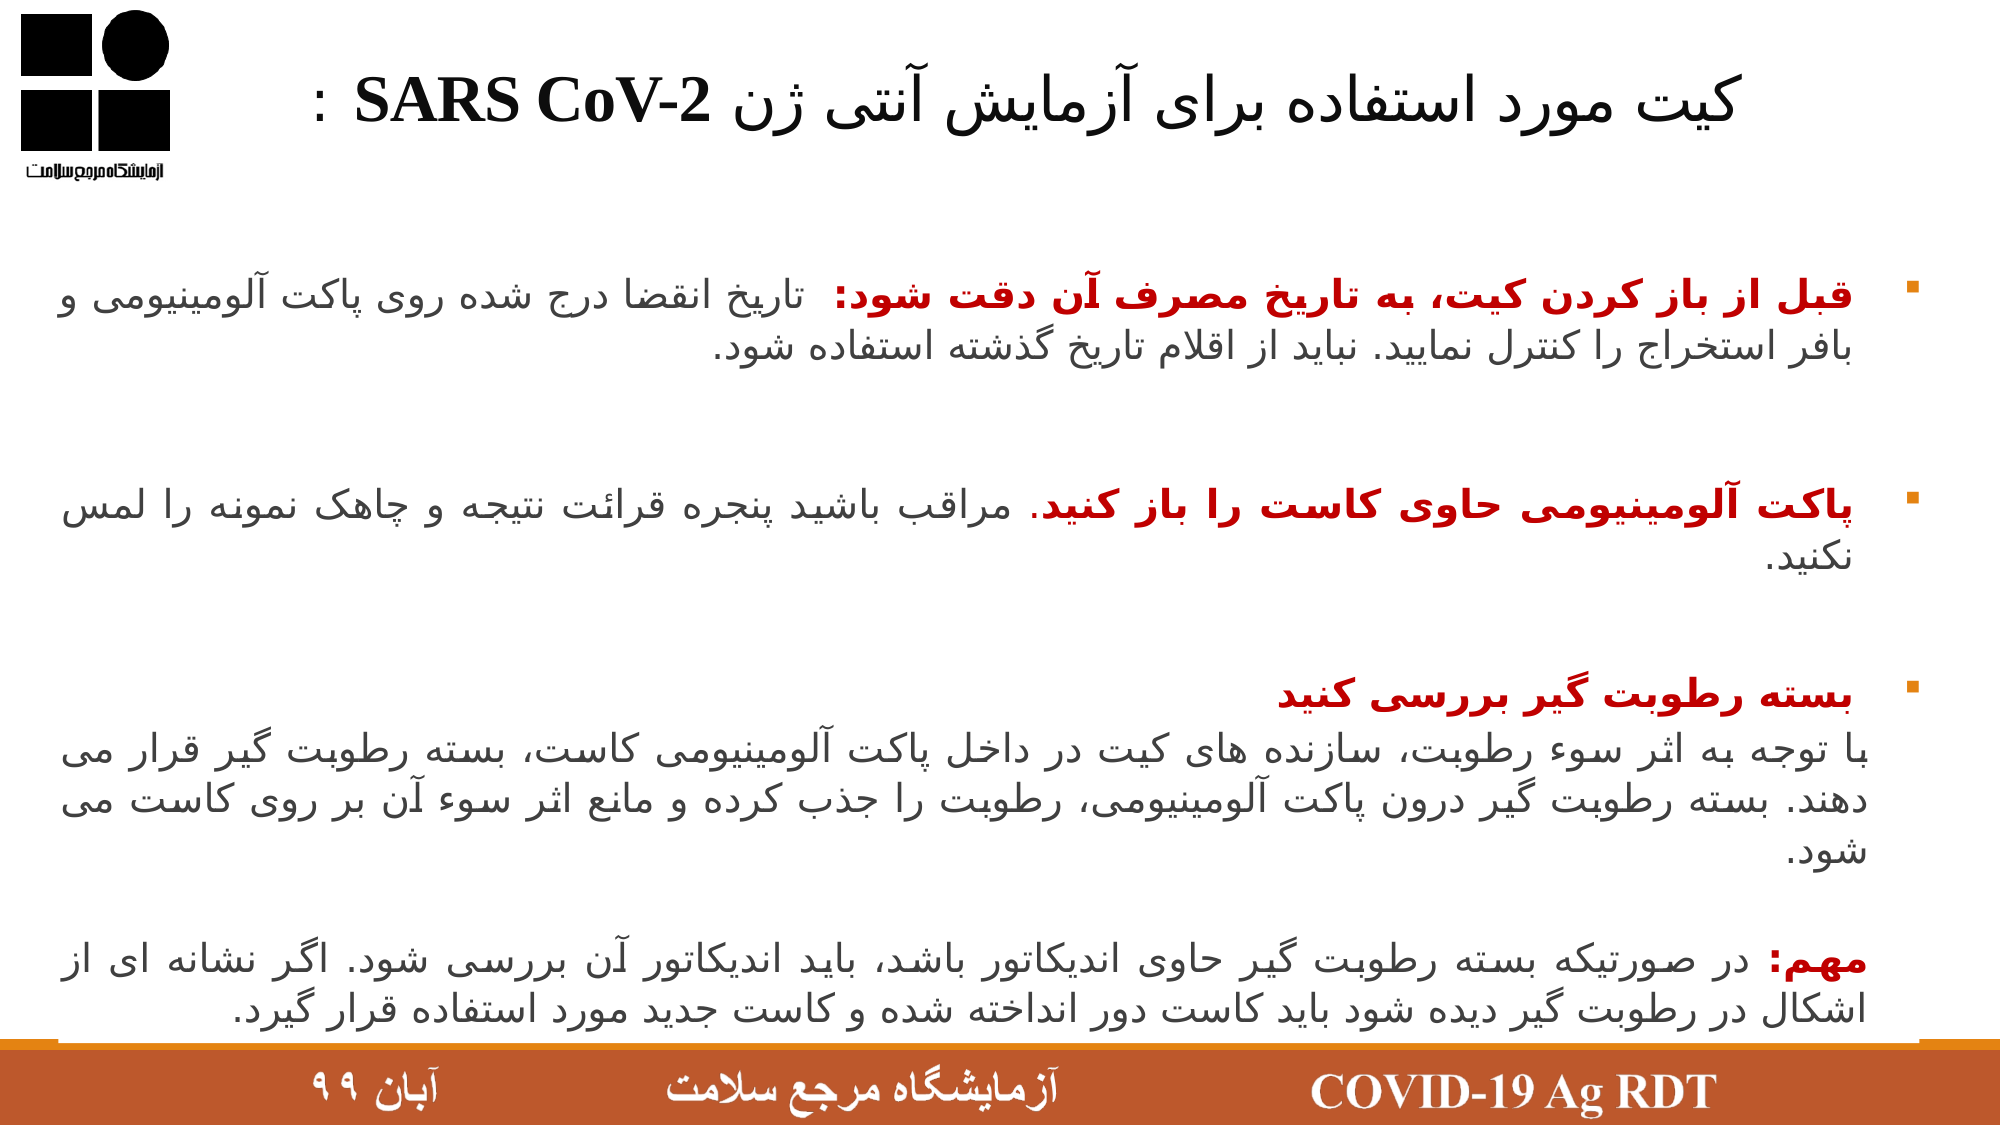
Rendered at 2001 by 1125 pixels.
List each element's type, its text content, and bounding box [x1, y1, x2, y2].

picture [95, 1044, 1940, 1125]
title کيت مورد استفاده برای آزمایش آنتی ژن SARS CoV-2 : [162, 16, 1891, 255]
picture [10, 0, 176, 191]
list قبل از باز کردن کيت، به تاريخ مصرف آن دقت شود: تاریخ انقضا درج شده روی پاکت آلومینیومی و بافر استخراج را کنترل نمایید. نباید از اقلام تاریخ گذشته استفاده شود. پاکت آلومینیومی حاوی کاست را باز کنید. مراقب باشید پنجره قرائت نتیجه و چاهک نمونه را لمس نکنید. بسته رطوبت گیر بررسی کنيد با توجه به اثر سوء رطوبت، سازنده های کيت در داخل پاکت آلومينيومی کاست، بسته رطوبت گیر قرار می دهند. بسته رطوبت گير درون پاکت آلومينيومی، رطوبت را جذب کرده و مانع اثر سوء آن بر روی کاست می شود. مهم: در صورتیکه بسته رطوبت گير حاوی انديکاتور باشد، بايد انديکاتور آن بررسی شود. اگر نشانه ای از اشکال در رطوبت گير ديده شود بايد کاست دور انداخته شده و کاست جديد مورد استفاده قرار گيرد. [58, 258, 1920, 1044]
